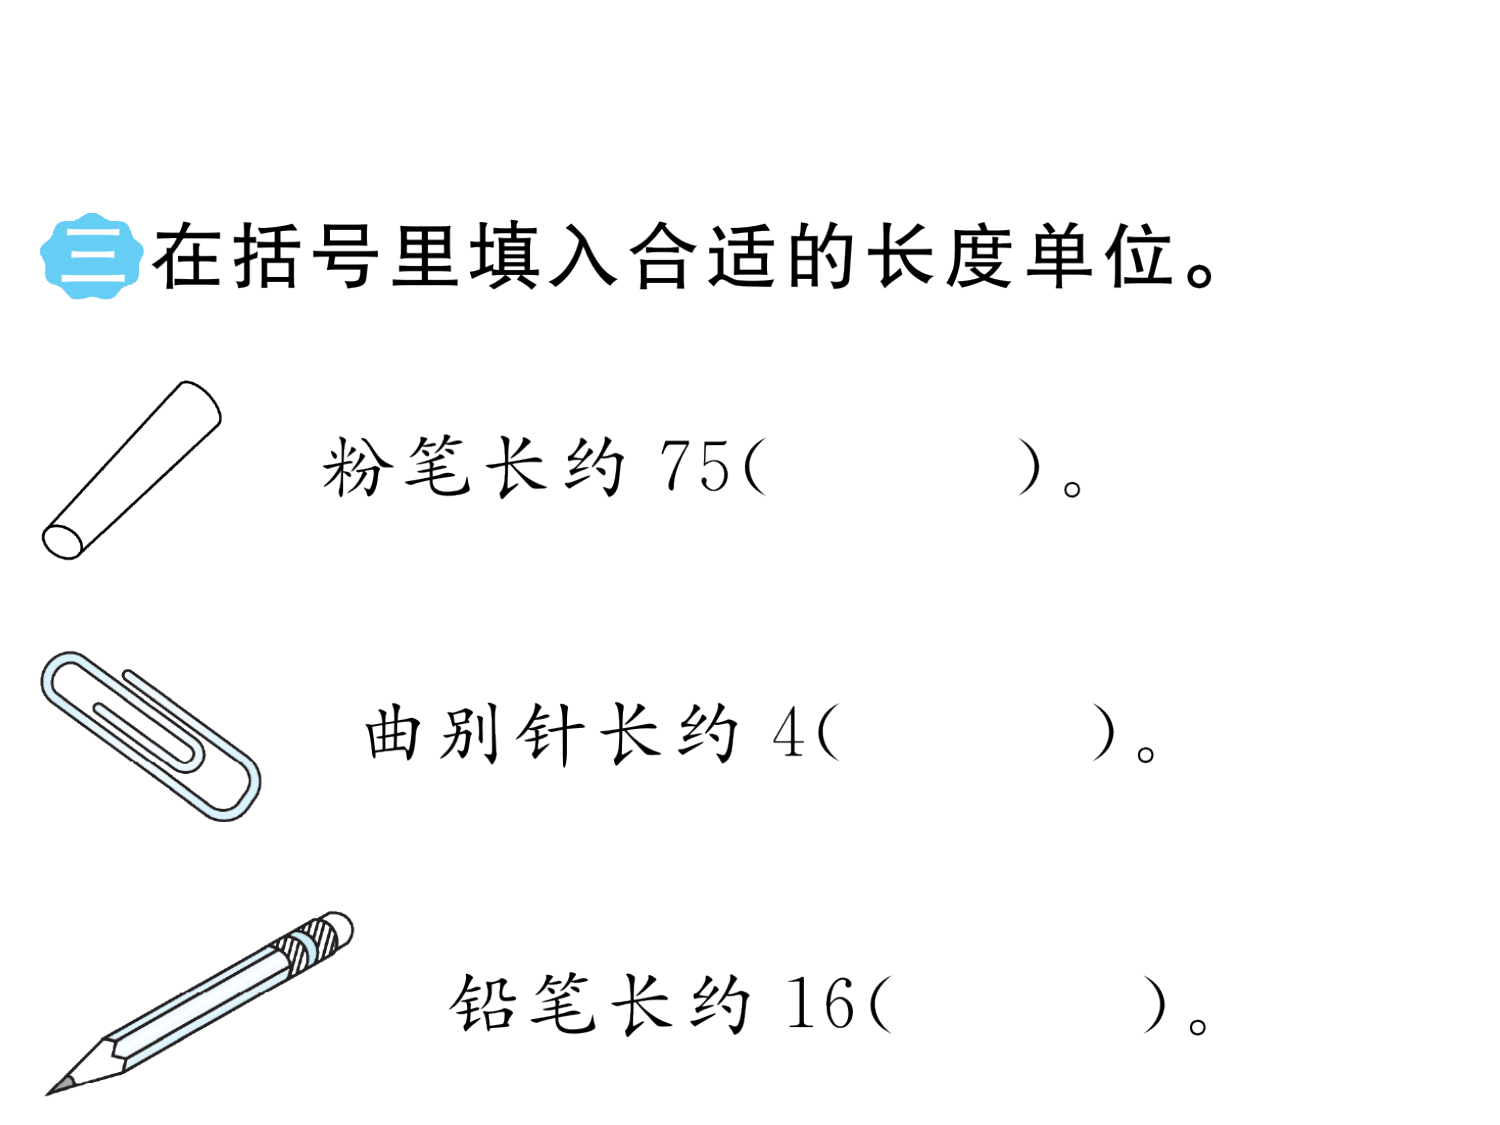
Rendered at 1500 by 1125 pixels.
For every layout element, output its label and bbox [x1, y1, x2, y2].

picture [35, 177, 1434, 1122]
